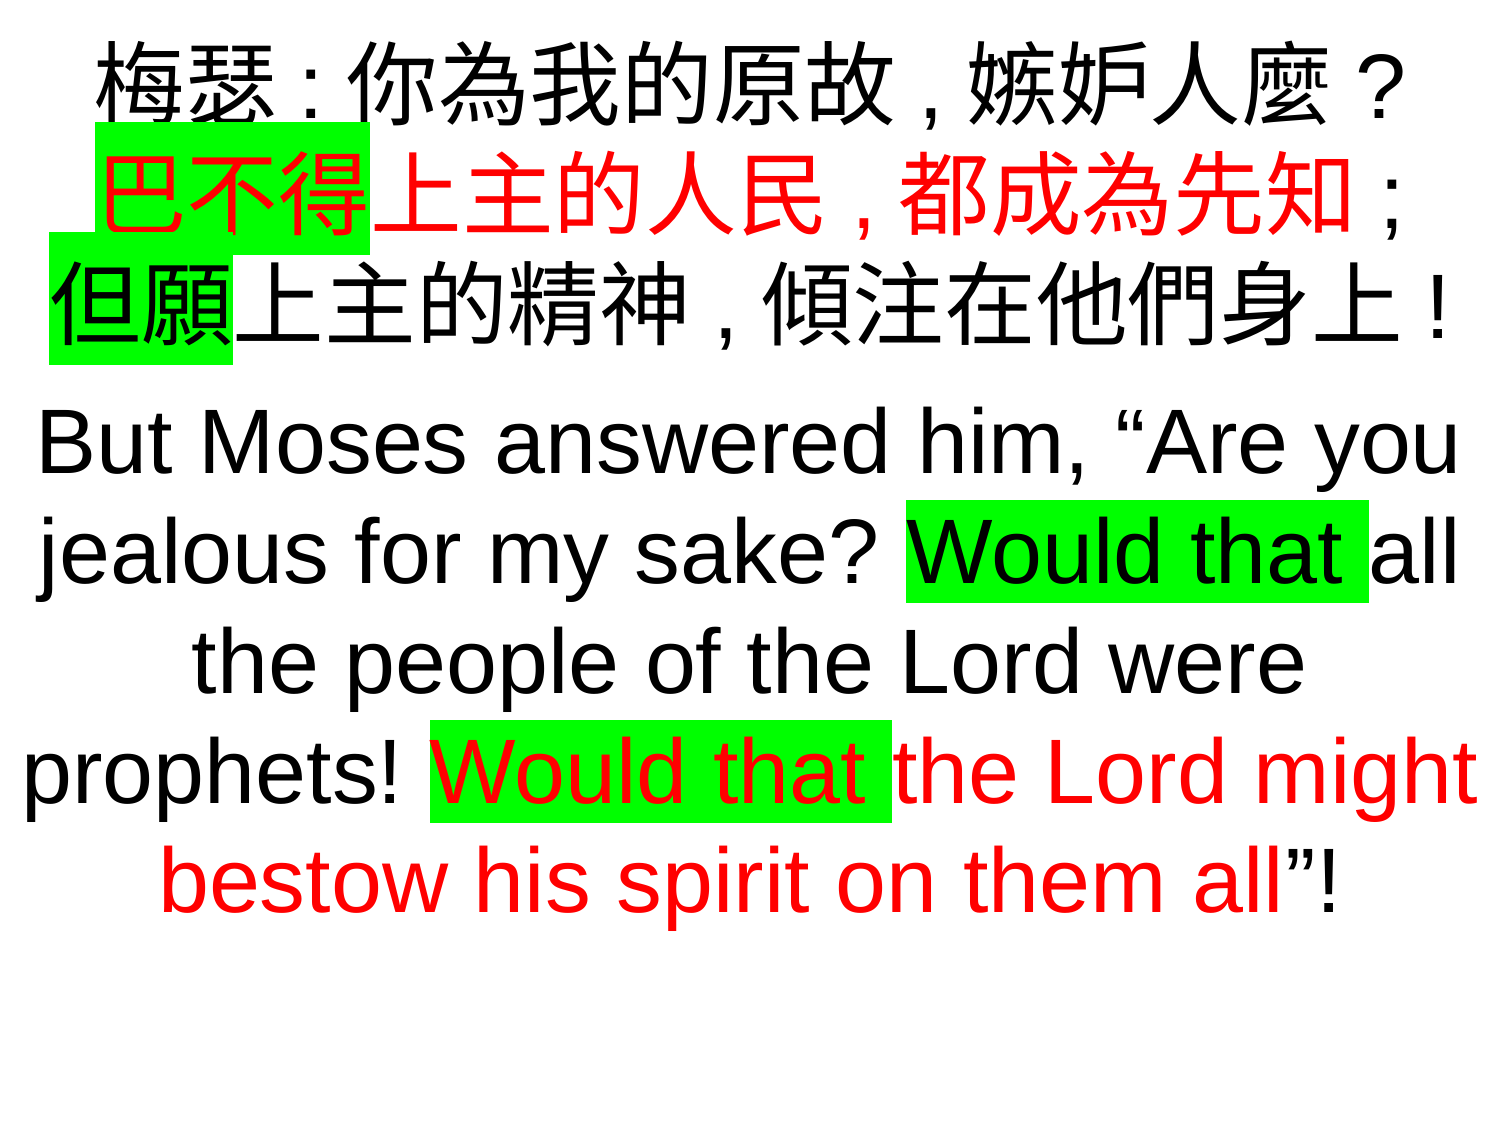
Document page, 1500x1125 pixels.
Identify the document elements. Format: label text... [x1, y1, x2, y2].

subtitle 梅瑟:你為我的原故,嫉妒人麼? 巴不得上主的人民,都成為先知; 但願上主的精神,傾注在他們身上! But Moses answered him, “Are you jealous for my sake? Would that all the people of the Lord were prophets! Would that the Lord might bestow his spirit on them all”! [0, 19, 1500, 1106]
